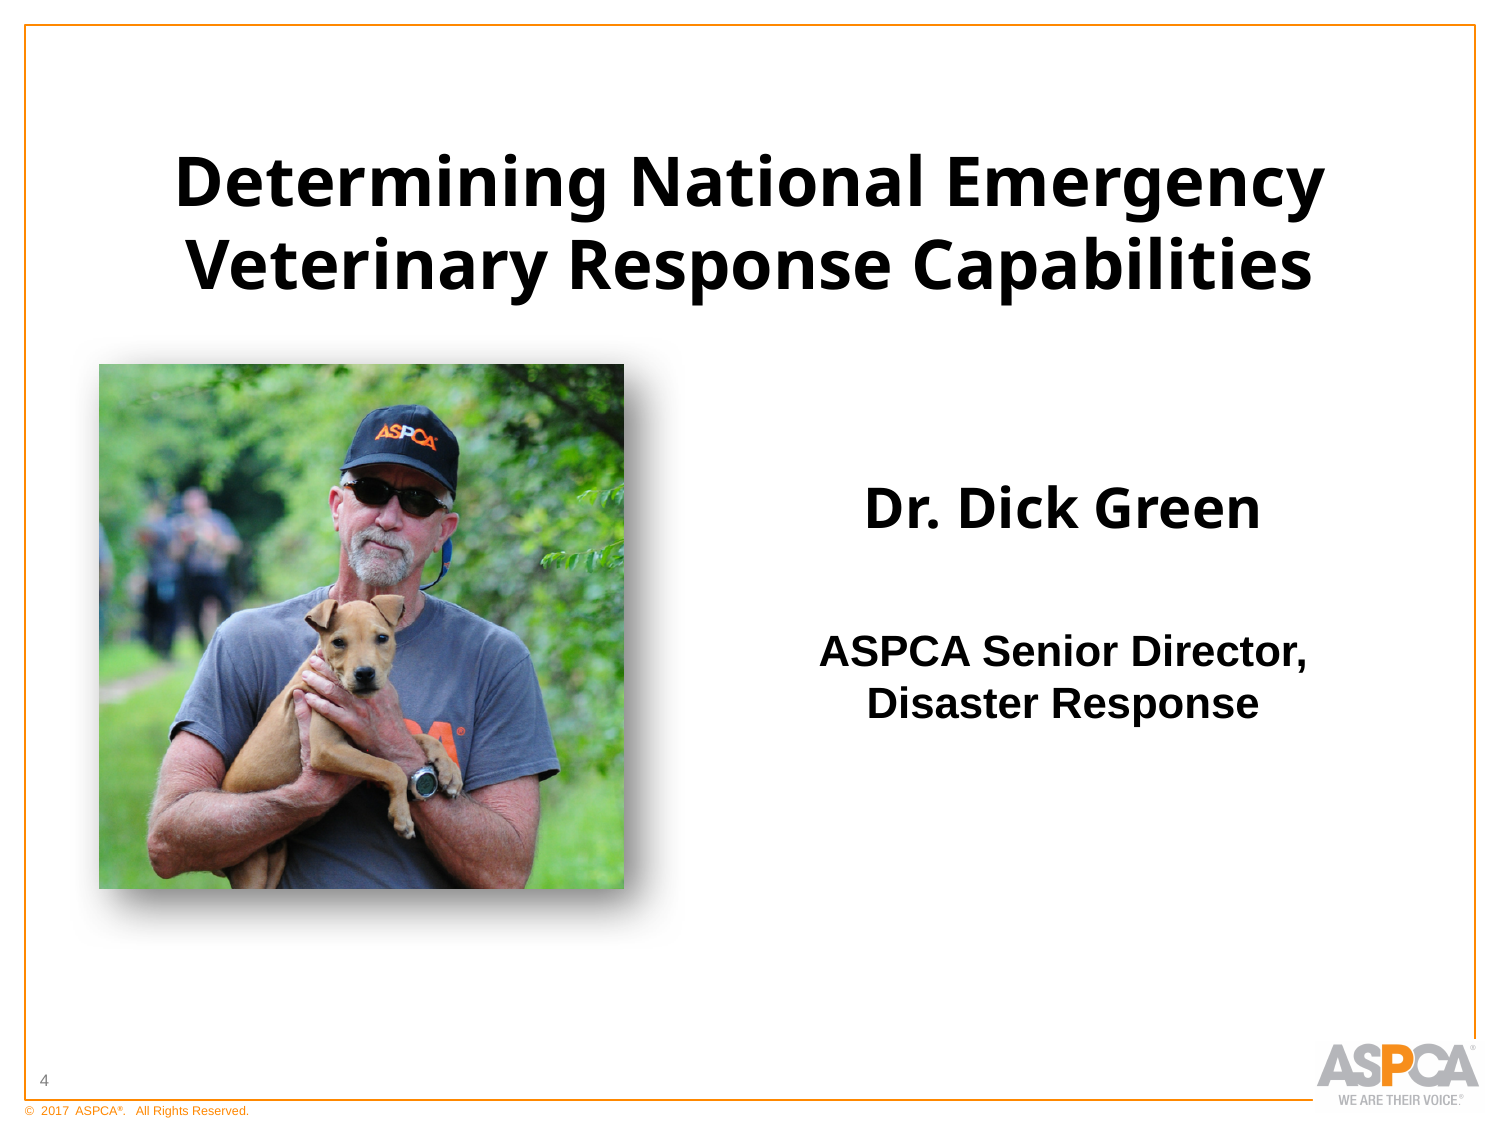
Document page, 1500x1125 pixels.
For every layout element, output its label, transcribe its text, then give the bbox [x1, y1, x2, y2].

text_box Determining National Emergency Veterinary Response Capabilities [9, 130, 1491, 229]
picture [1315, 1041, 1485, 1113]
text_box Dr. Dick Green ASPCA Senior Director, Disaster Response [726, 464, 1400, 563]
picture [99, 364, 624, 889]
